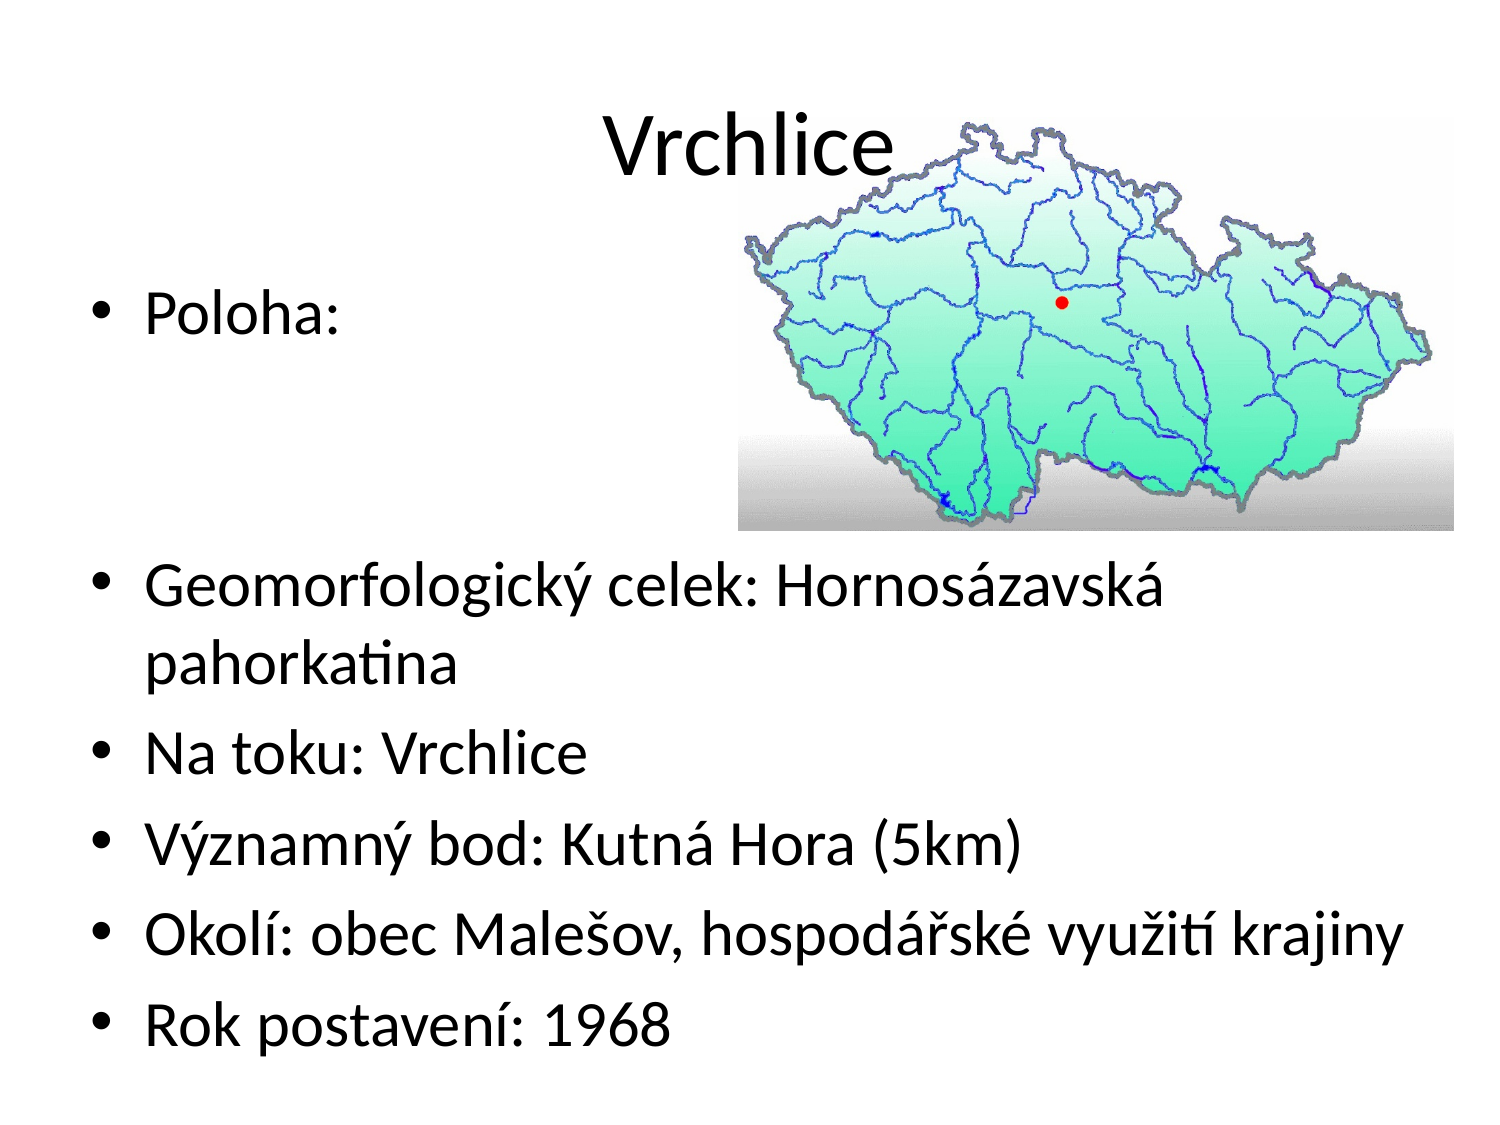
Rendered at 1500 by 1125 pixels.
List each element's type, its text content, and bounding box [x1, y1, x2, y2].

picture [738, 116, 1454, 531]
list Poloha: Geomorfologický celek: Hornosázavská pahorkatina Na toku: Vrchlice Významný bod: Kutná Hora (5km) Okolí: obec Malešov, hospodářské využití krajiny Rok postavení: 1968 [75, 262, 1425, 1125]
title Vrchlice [75, 45, 1425, 233]
